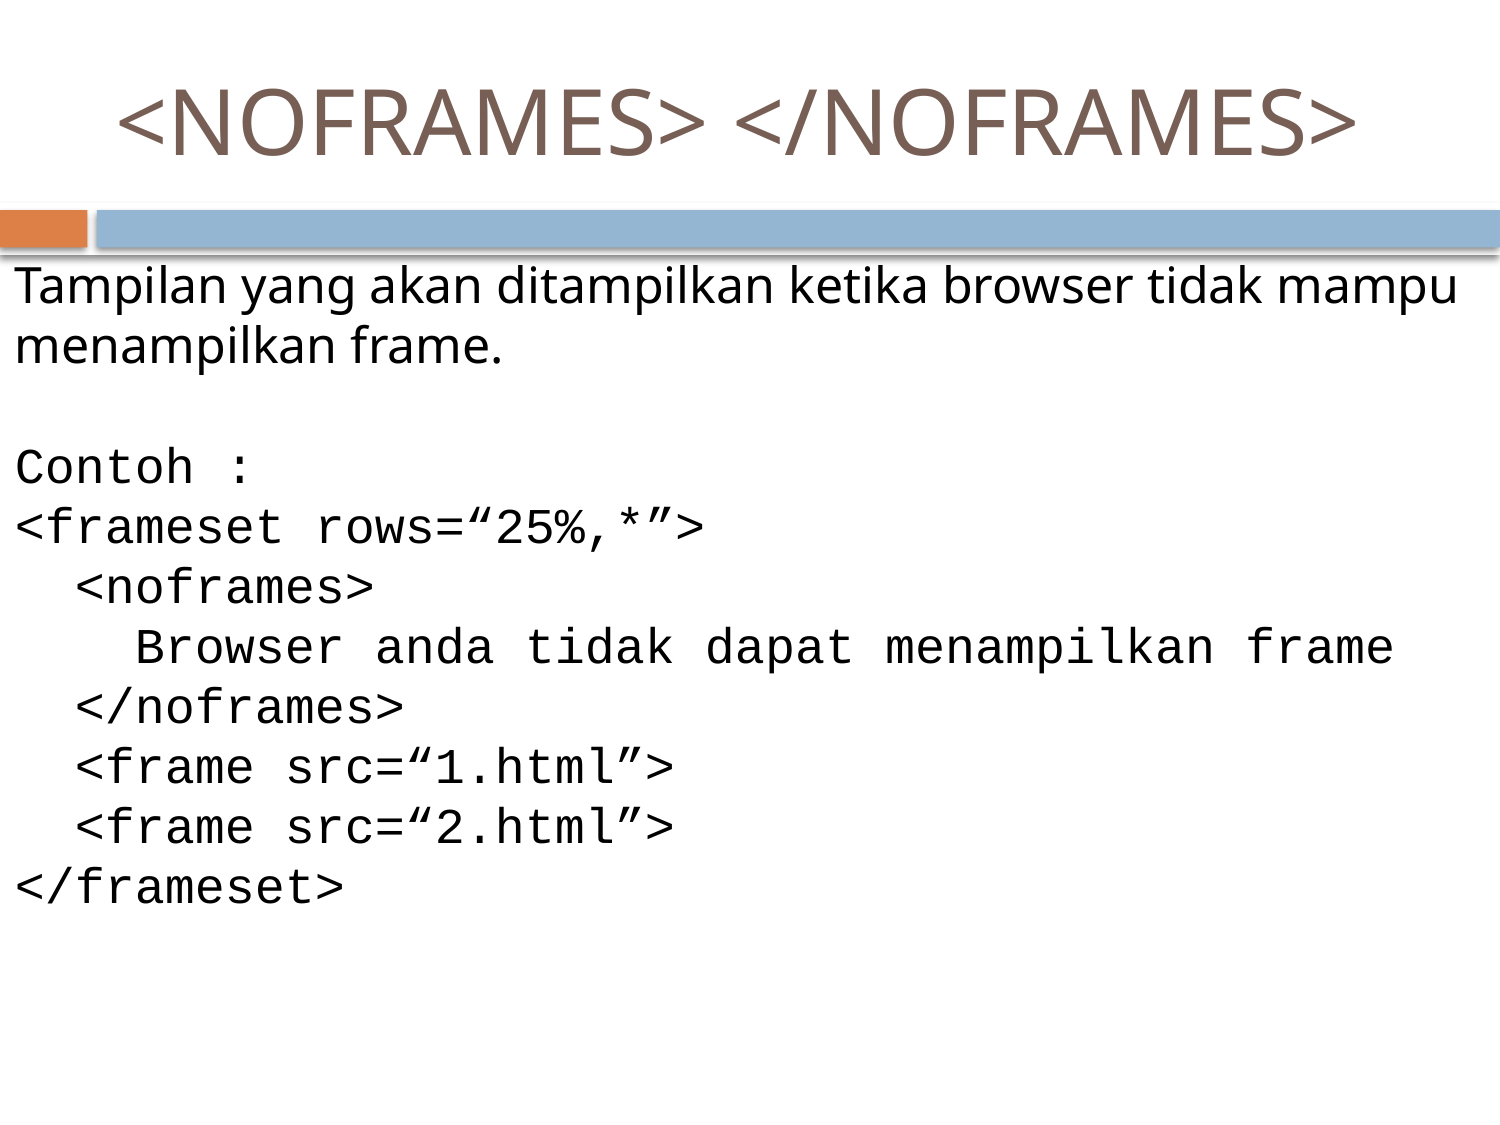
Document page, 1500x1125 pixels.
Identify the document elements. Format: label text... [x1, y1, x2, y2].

text_box Tampilan yang akan ditampilkan ketika browser tidak mampu menampilkan frame. Contoh : <frameset rows=“25%,*”> <noframes> Browser anda tidak dapat menampilkan frame </noframes> <frame src=“1.html”> <frame src=“2.html”> </frameset> [0, 246, 1500, 921]
title <NOFRAMES> </NOFRAMES> [100, 37, 1438, 200]
